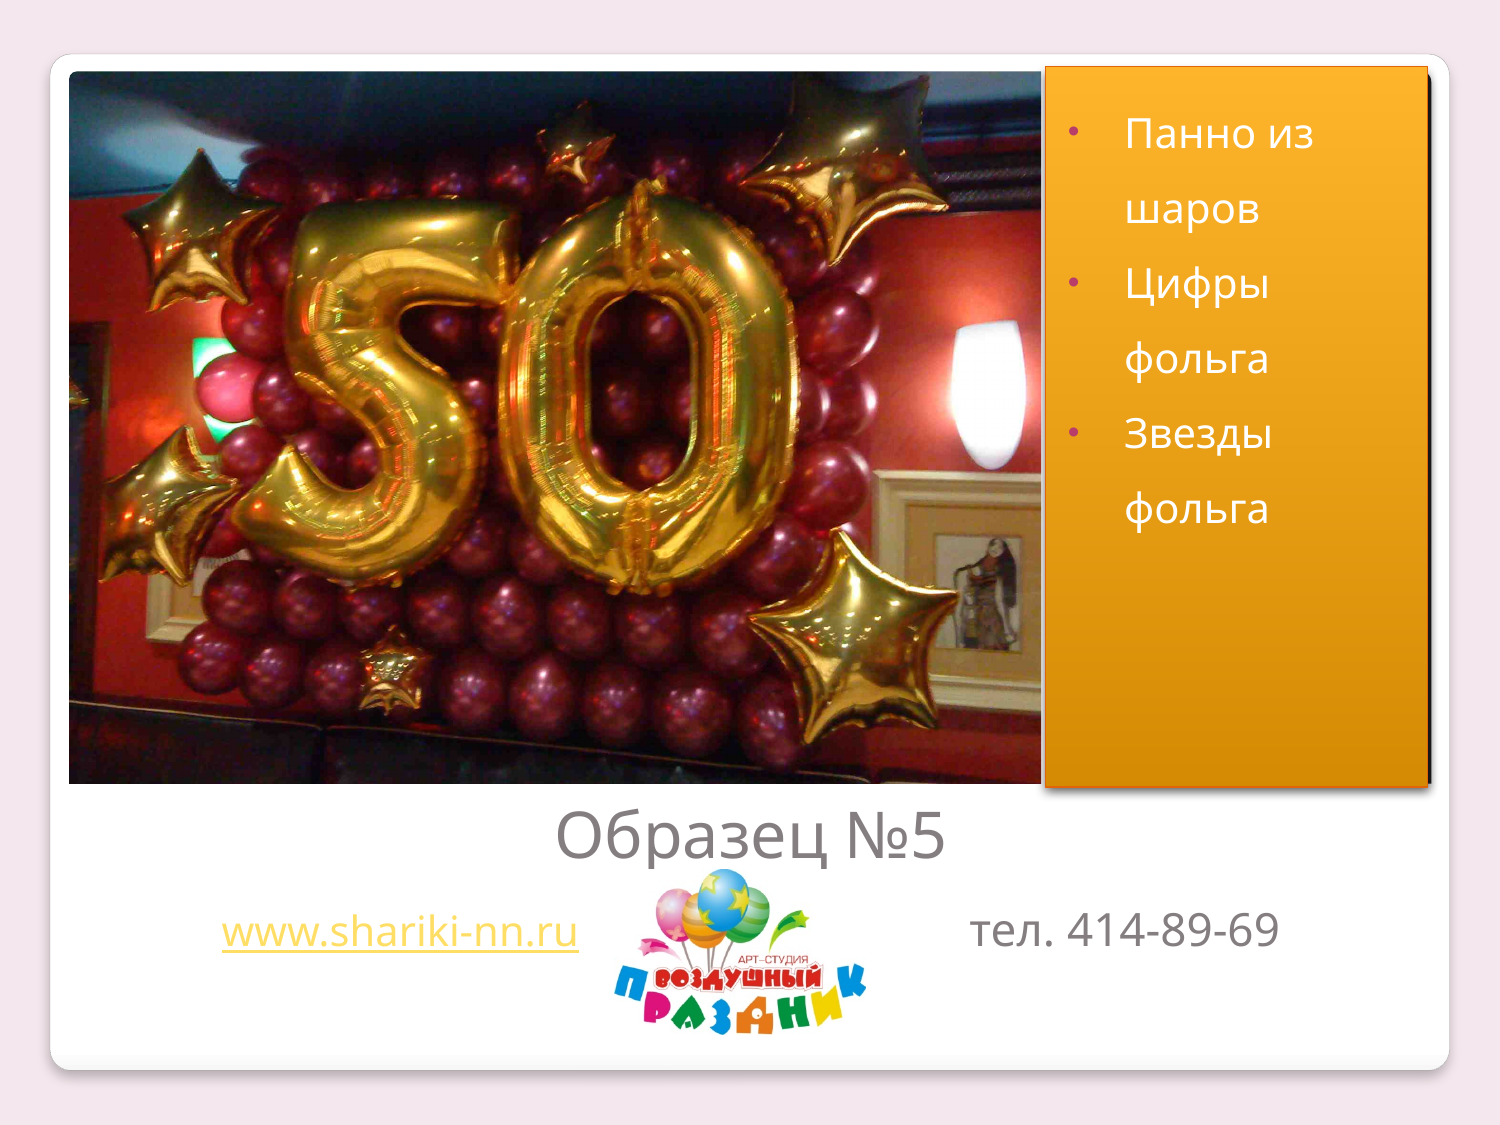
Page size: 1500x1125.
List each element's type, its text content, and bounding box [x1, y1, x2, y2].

picture [614, 869, 866, 1036]
list Панно из шаров Цифры фольга Звезды фольга [1045, 66, 1428, 788]
picture [68, 71, 1042, 785]
title Образец №5 www.shariki-nn.ru тел. 414-89-69 [76, 796, 1426, 1019]
